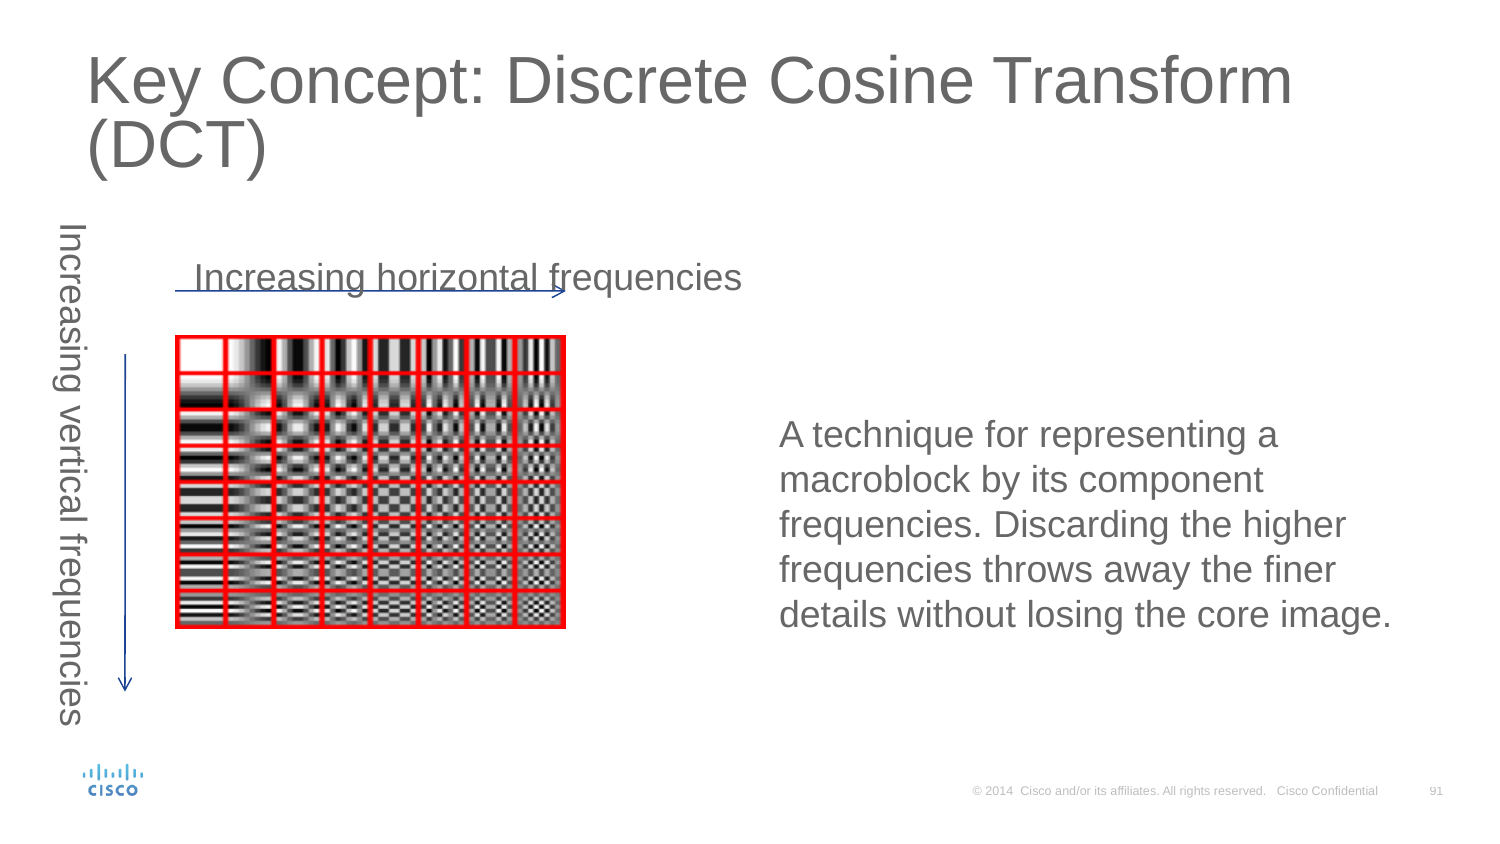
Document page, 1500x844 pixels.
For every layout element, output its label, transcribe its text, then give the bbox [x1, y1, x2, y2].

text_box Increasing horizontal frequencies [178, 245, 758, 305]
text_box A technique for representing a macroblock by its component frequencies. Discarding the higher frequencies throws away the finer details without losing the core image. [764, 403, 1419, 643]
text_box Increasing vertical frequencies [45, 207, 106, 521]
text_box Increasing vertical frequencies [45, 531, 106, 743]
picture [175, 335, 567, 629]
title Key Concept: Discrete Cosine Transform (DCT) [71, 55, 1441, 176]
picture [77, 758, 149, 803]
